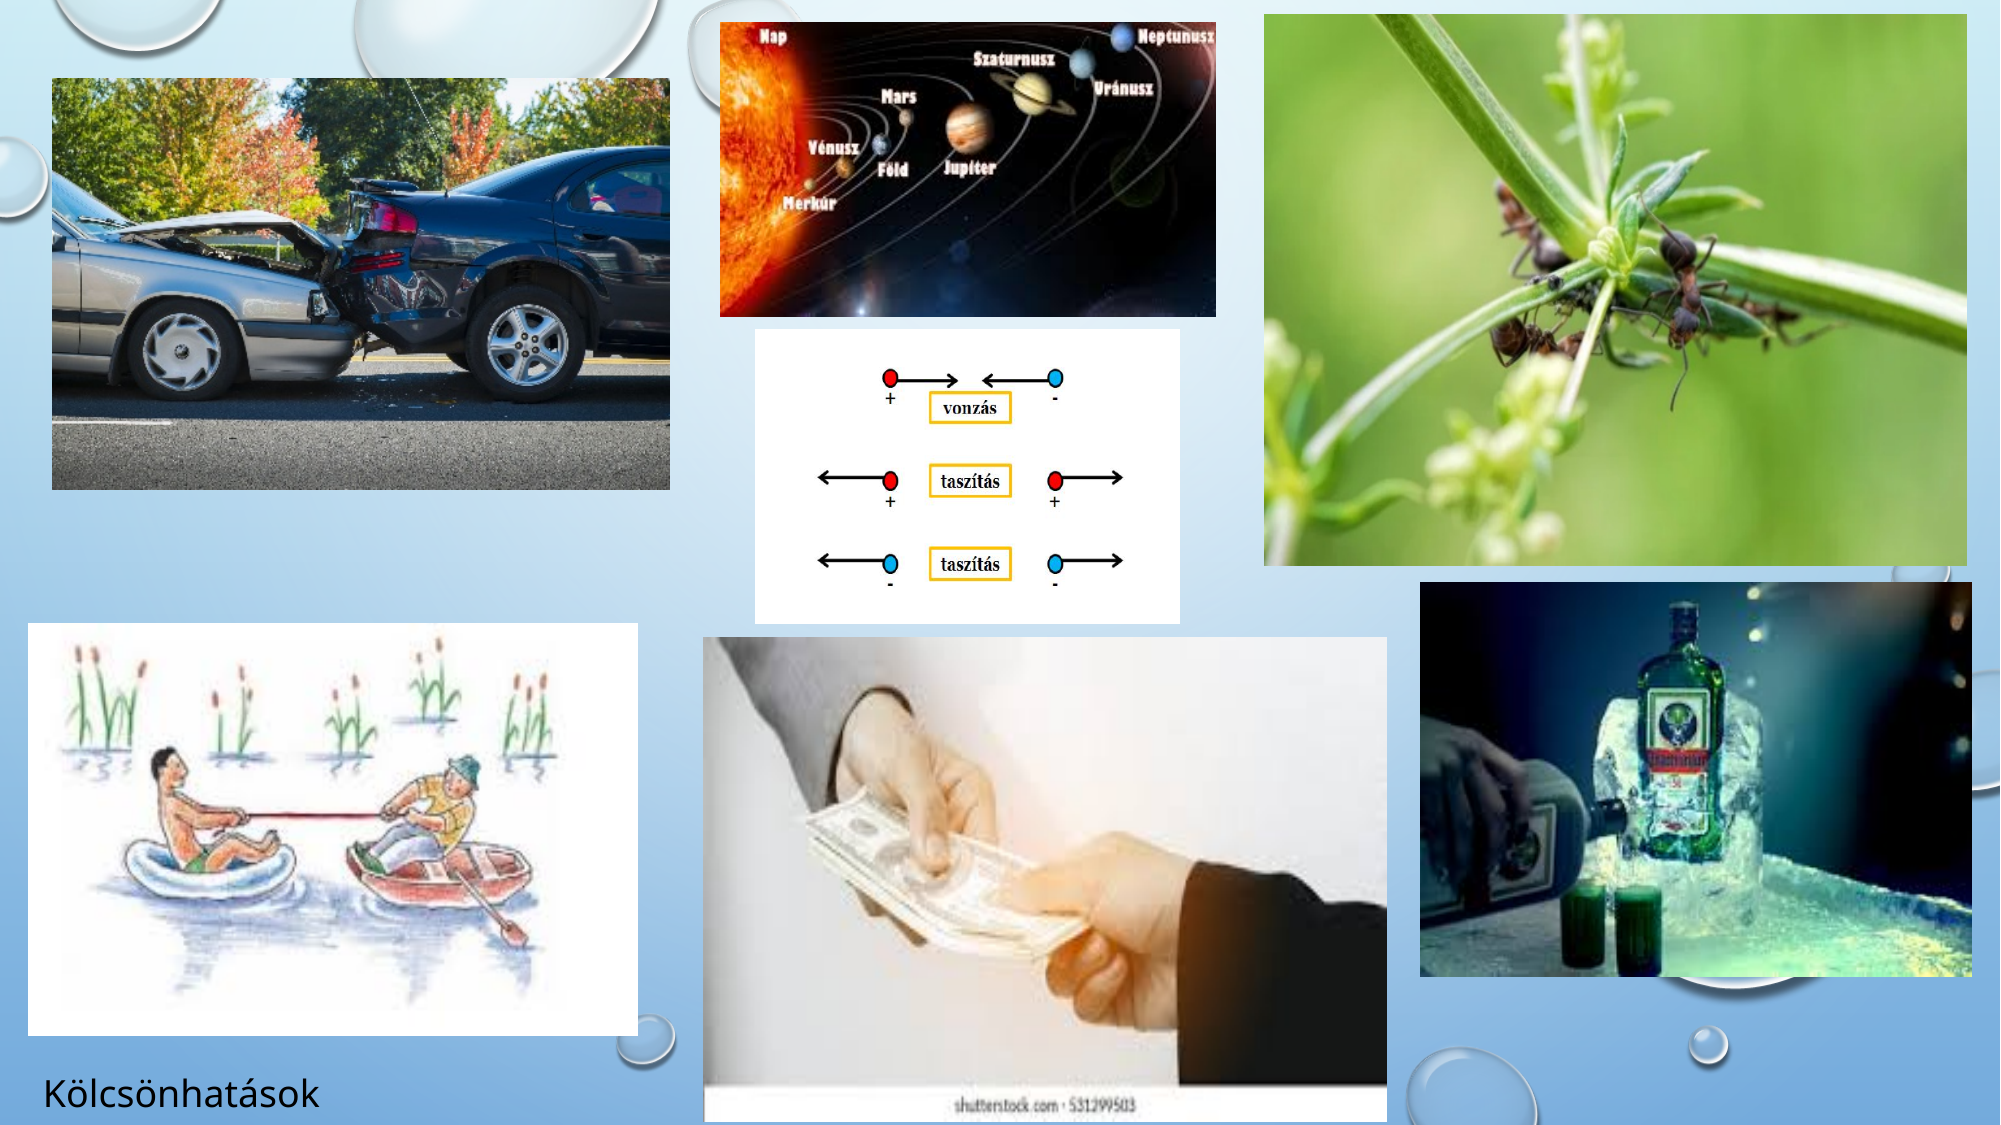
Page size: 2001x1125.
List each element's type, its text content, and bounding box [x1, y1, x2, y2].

text_box Kölcsönhatások [28, 1062, 475, 1123]
picture [0, 0, 2000, 1125]
